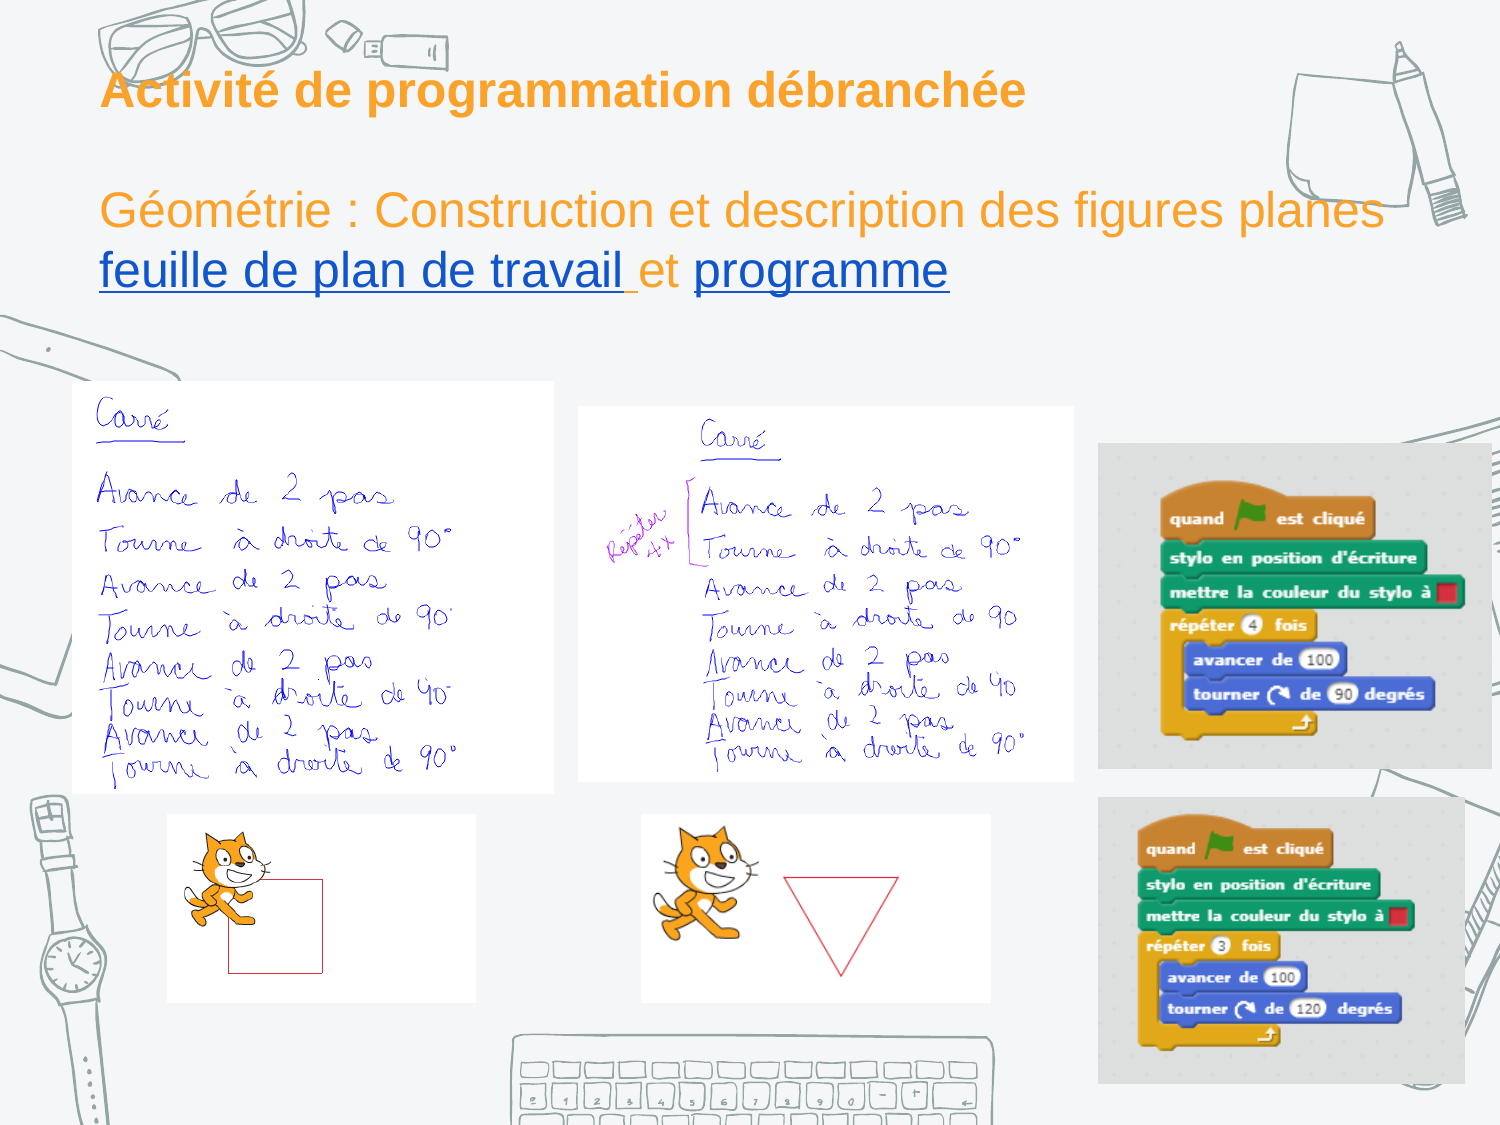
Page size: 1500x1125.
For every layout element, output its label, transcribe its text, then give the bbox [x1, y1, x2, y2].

picture [71, 380, 554, 794]
text_box Activité de programmation débranchée Géométrie : Construction et description des figures planes feuille de plan de travail et programme [84, 42, 1466, 329]
picture [167, 814, 476, 1004]
picture [578, 405, 1075, 782]
picture [640, 814, 991, 1004]
picture [1098, 797, 1465, 1084]
picture [1098, 443, 1492, 769]
